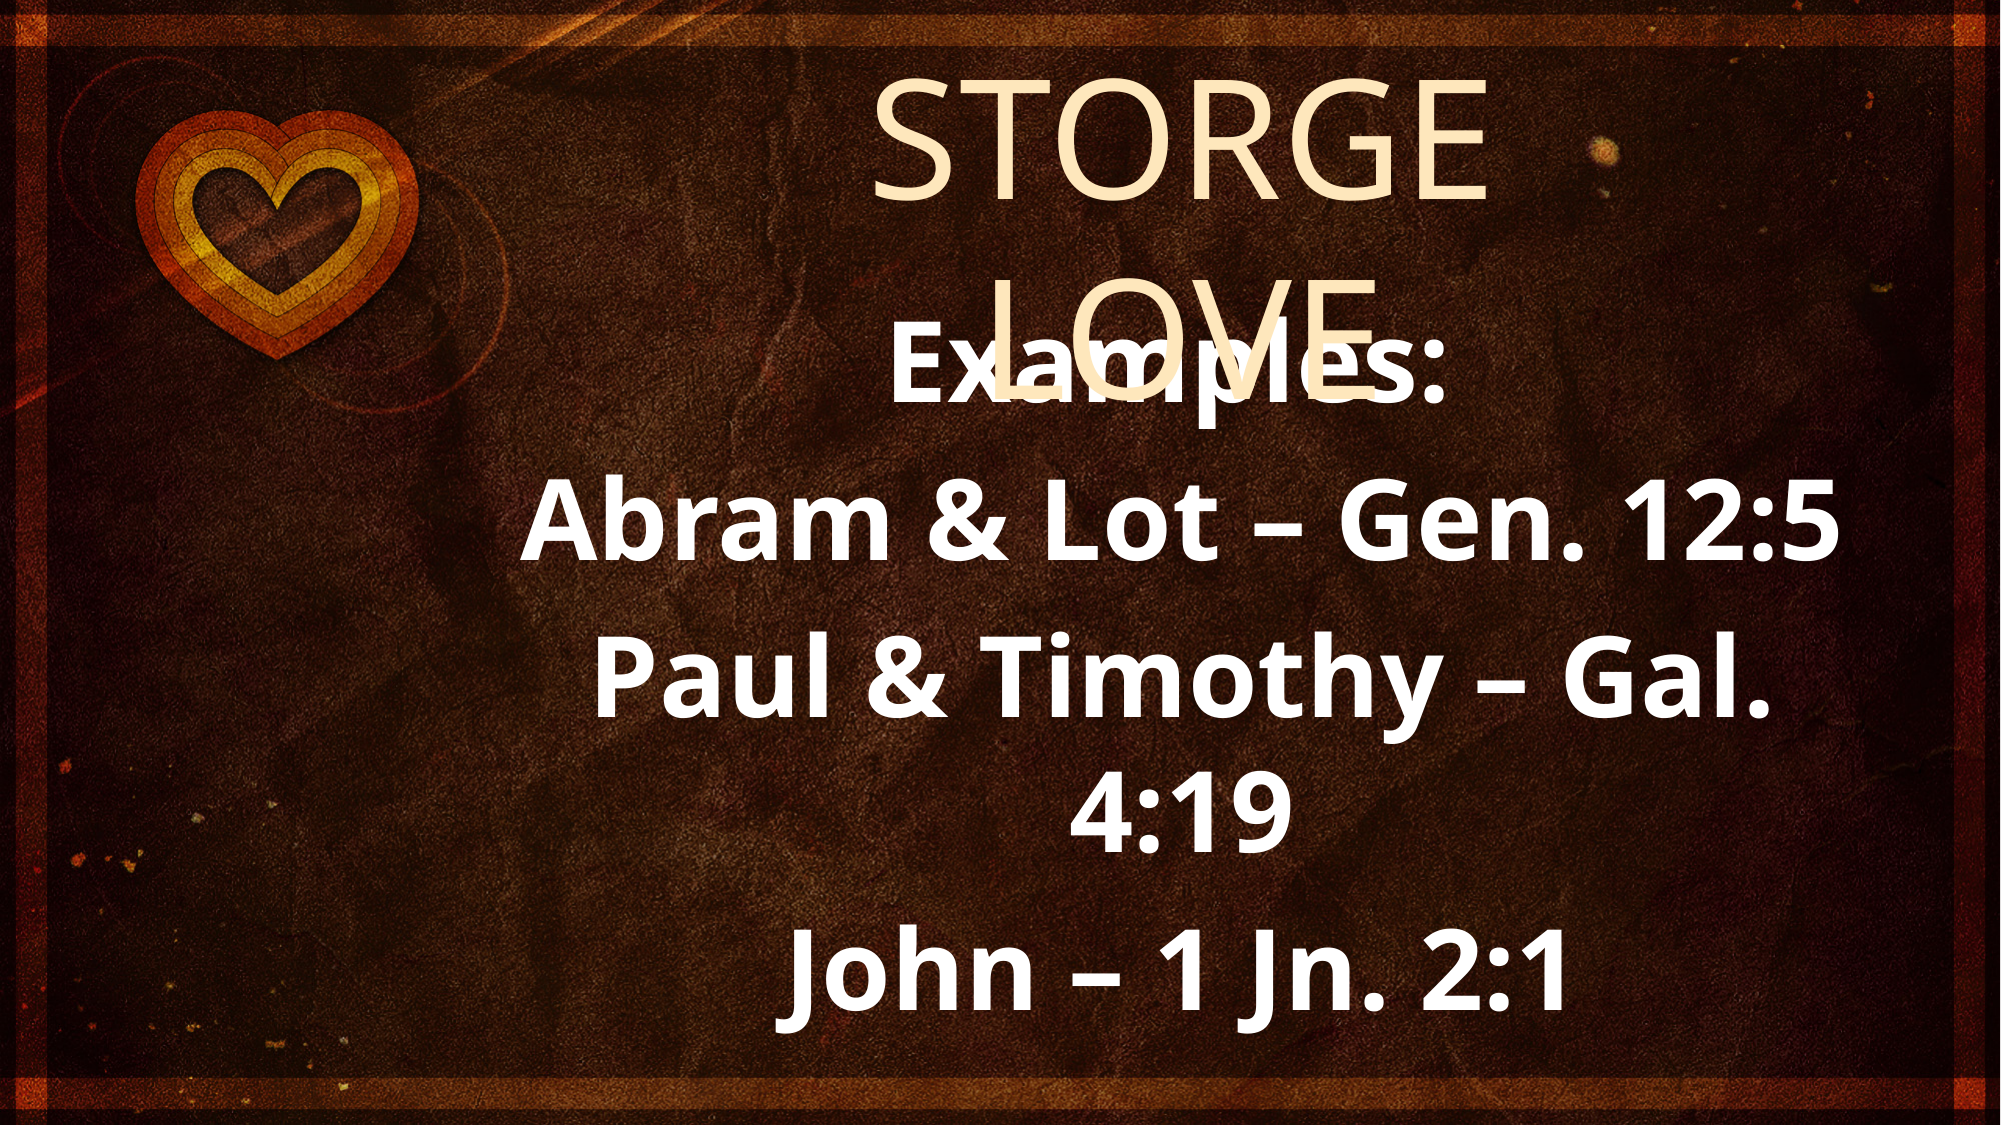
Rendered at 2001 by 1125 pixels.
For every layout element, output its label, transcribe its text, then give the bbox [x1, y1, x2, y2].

text_box STORGE LOVE [682, 25, 1683, 440]
picture [0, 0, 2001, 1125]
list Examples: Abram & Lot – Gen. 12:5 Paul & Timothy – Gal. 4:19 John – 1 Jn. 2:1 [465, 276, 1899, 1046]
